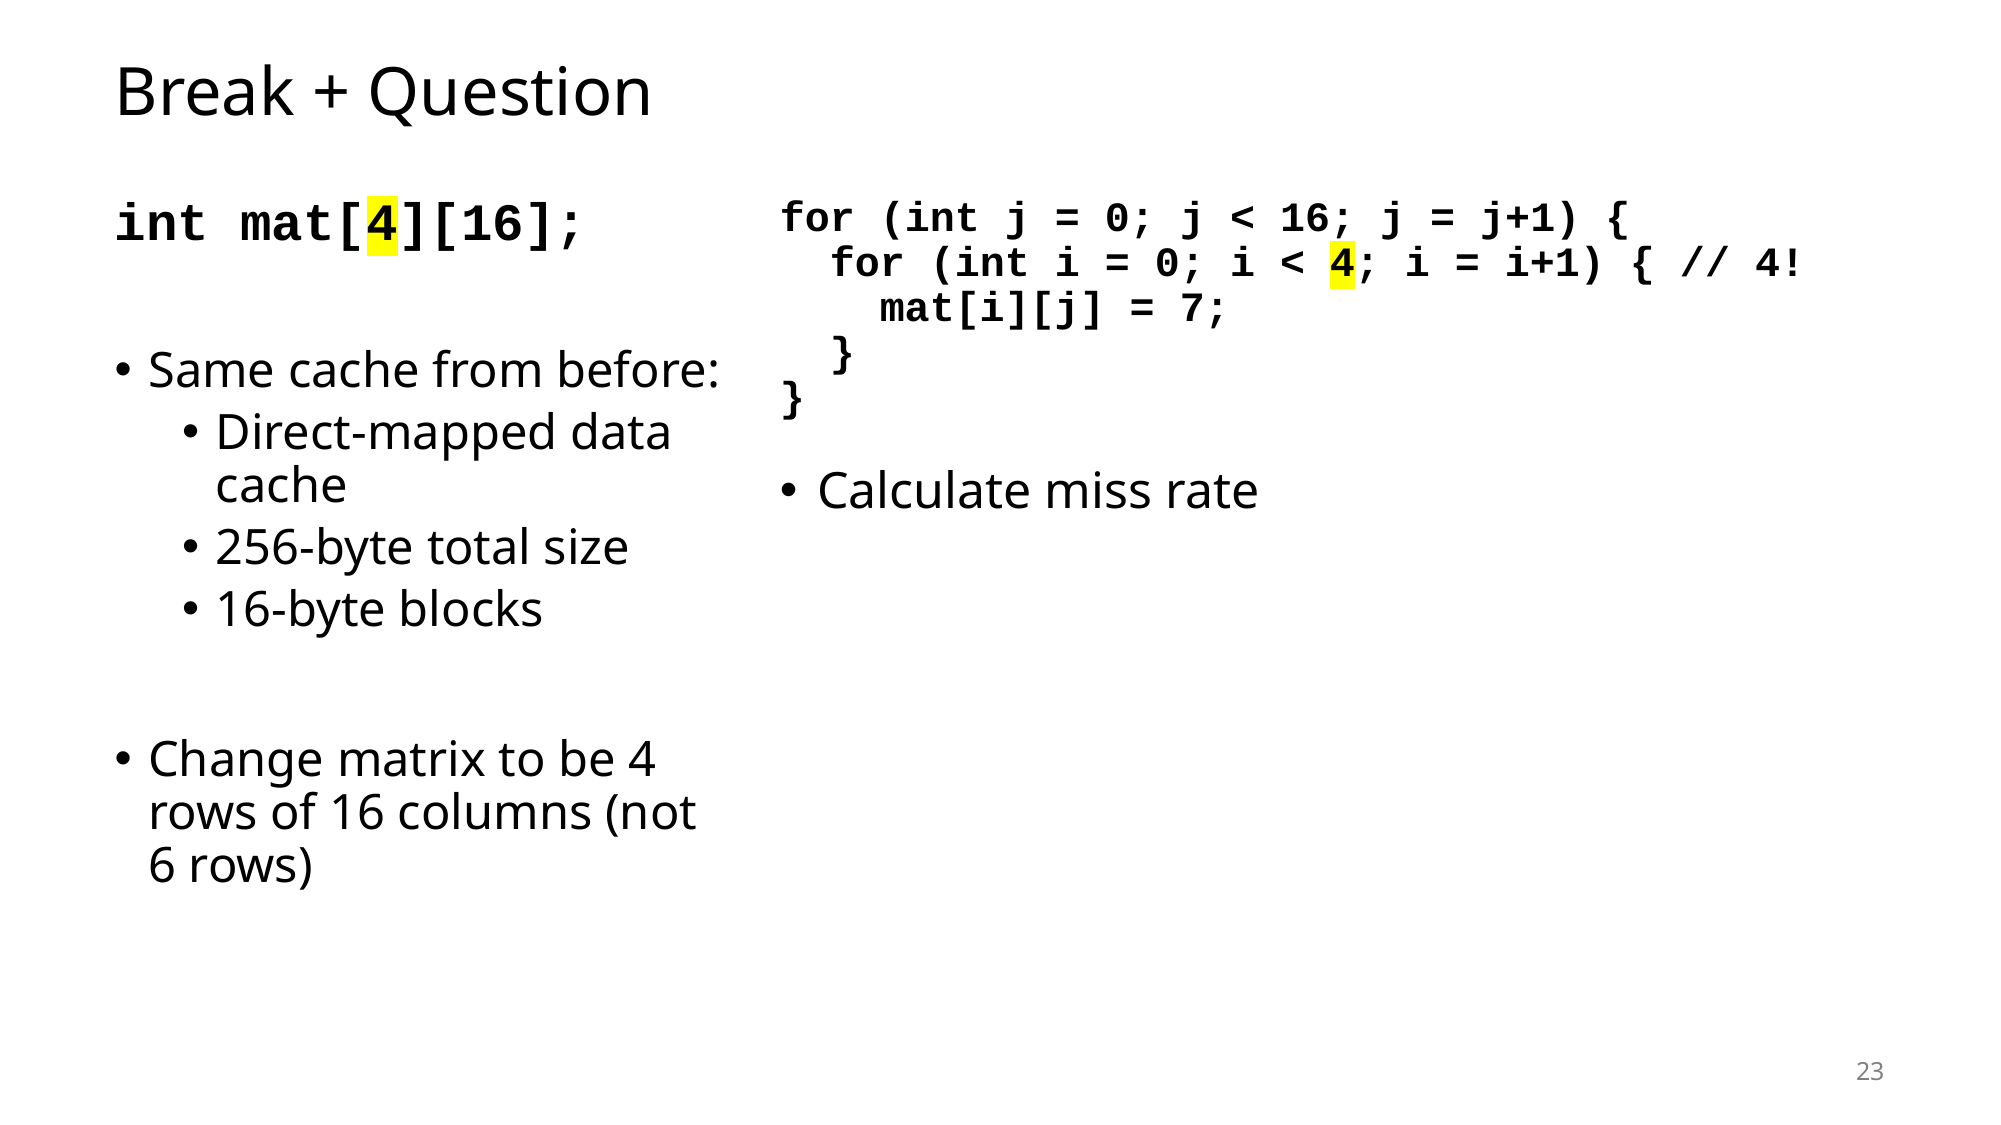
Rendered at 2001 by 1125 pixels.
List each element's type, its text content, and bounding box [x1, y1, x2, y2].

title Break + Question [99, 37, 1900, 150]
list int mat[4][16]; Same cache from before: Direct-mapped data cache 256-byte total size 16-byte blocks Change matrix to be 4 rows of 16 columns (not 6 rows) [99, 187, 740, 961]
slide_number 23 [1749, 1042, 1900, 1103]
list for (int j = 0; j < 16; j = j+1) { for (int i = 0; i < 4; i = i+1) { // 4! mat[i][j] = 7; } } Calculate miss rate [764, 187, 1901, 1013]
